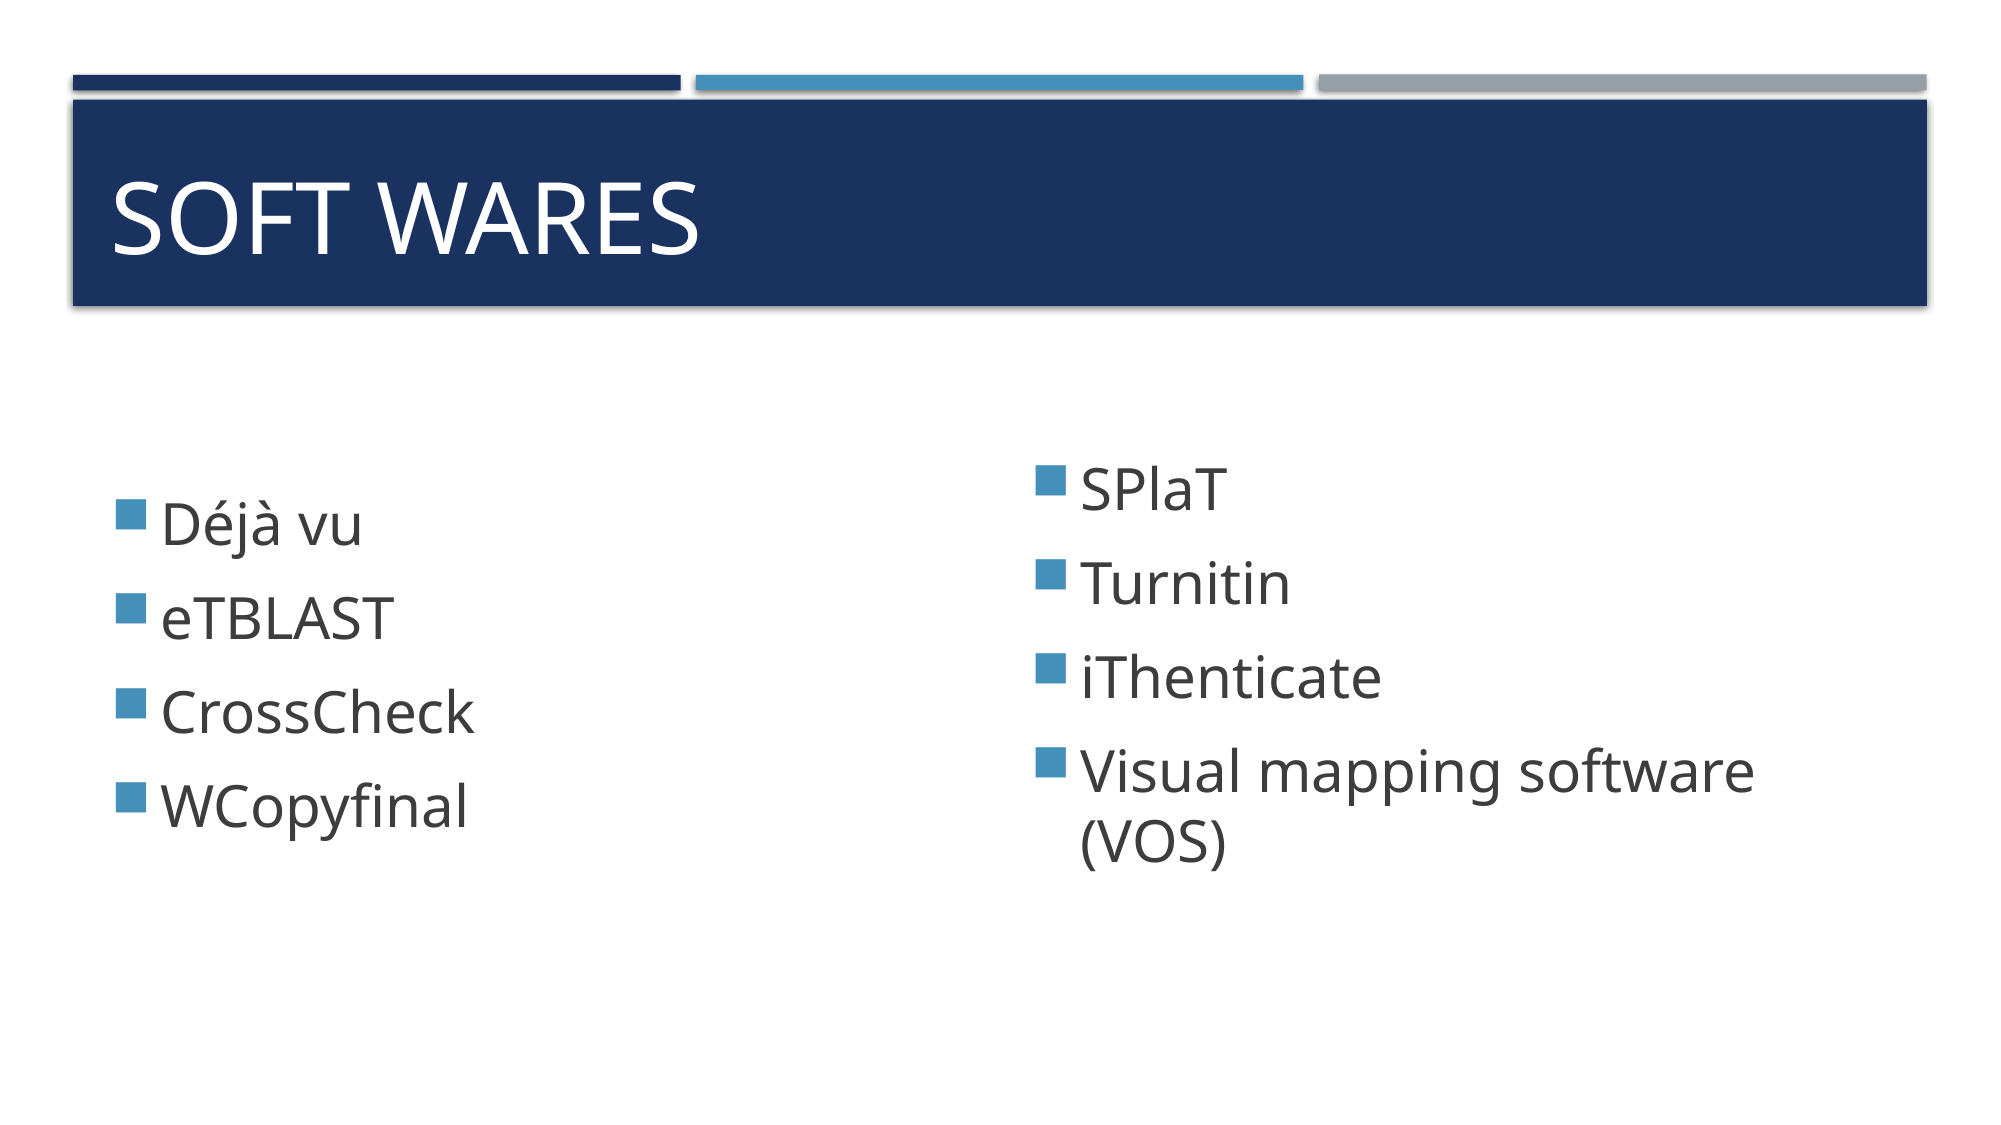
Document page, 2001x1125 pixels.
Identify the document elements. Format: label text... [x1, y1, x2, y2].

list Déjà vu eTBLAST CrossCheck WCopyfinal [95, 365, 985, 962]
title SOFT WARES [95, 119, 1905, 282]
list SPlaT Turnitin iThenticate Visual mapping software (VOS) [1015, 365, 1905, 962]
